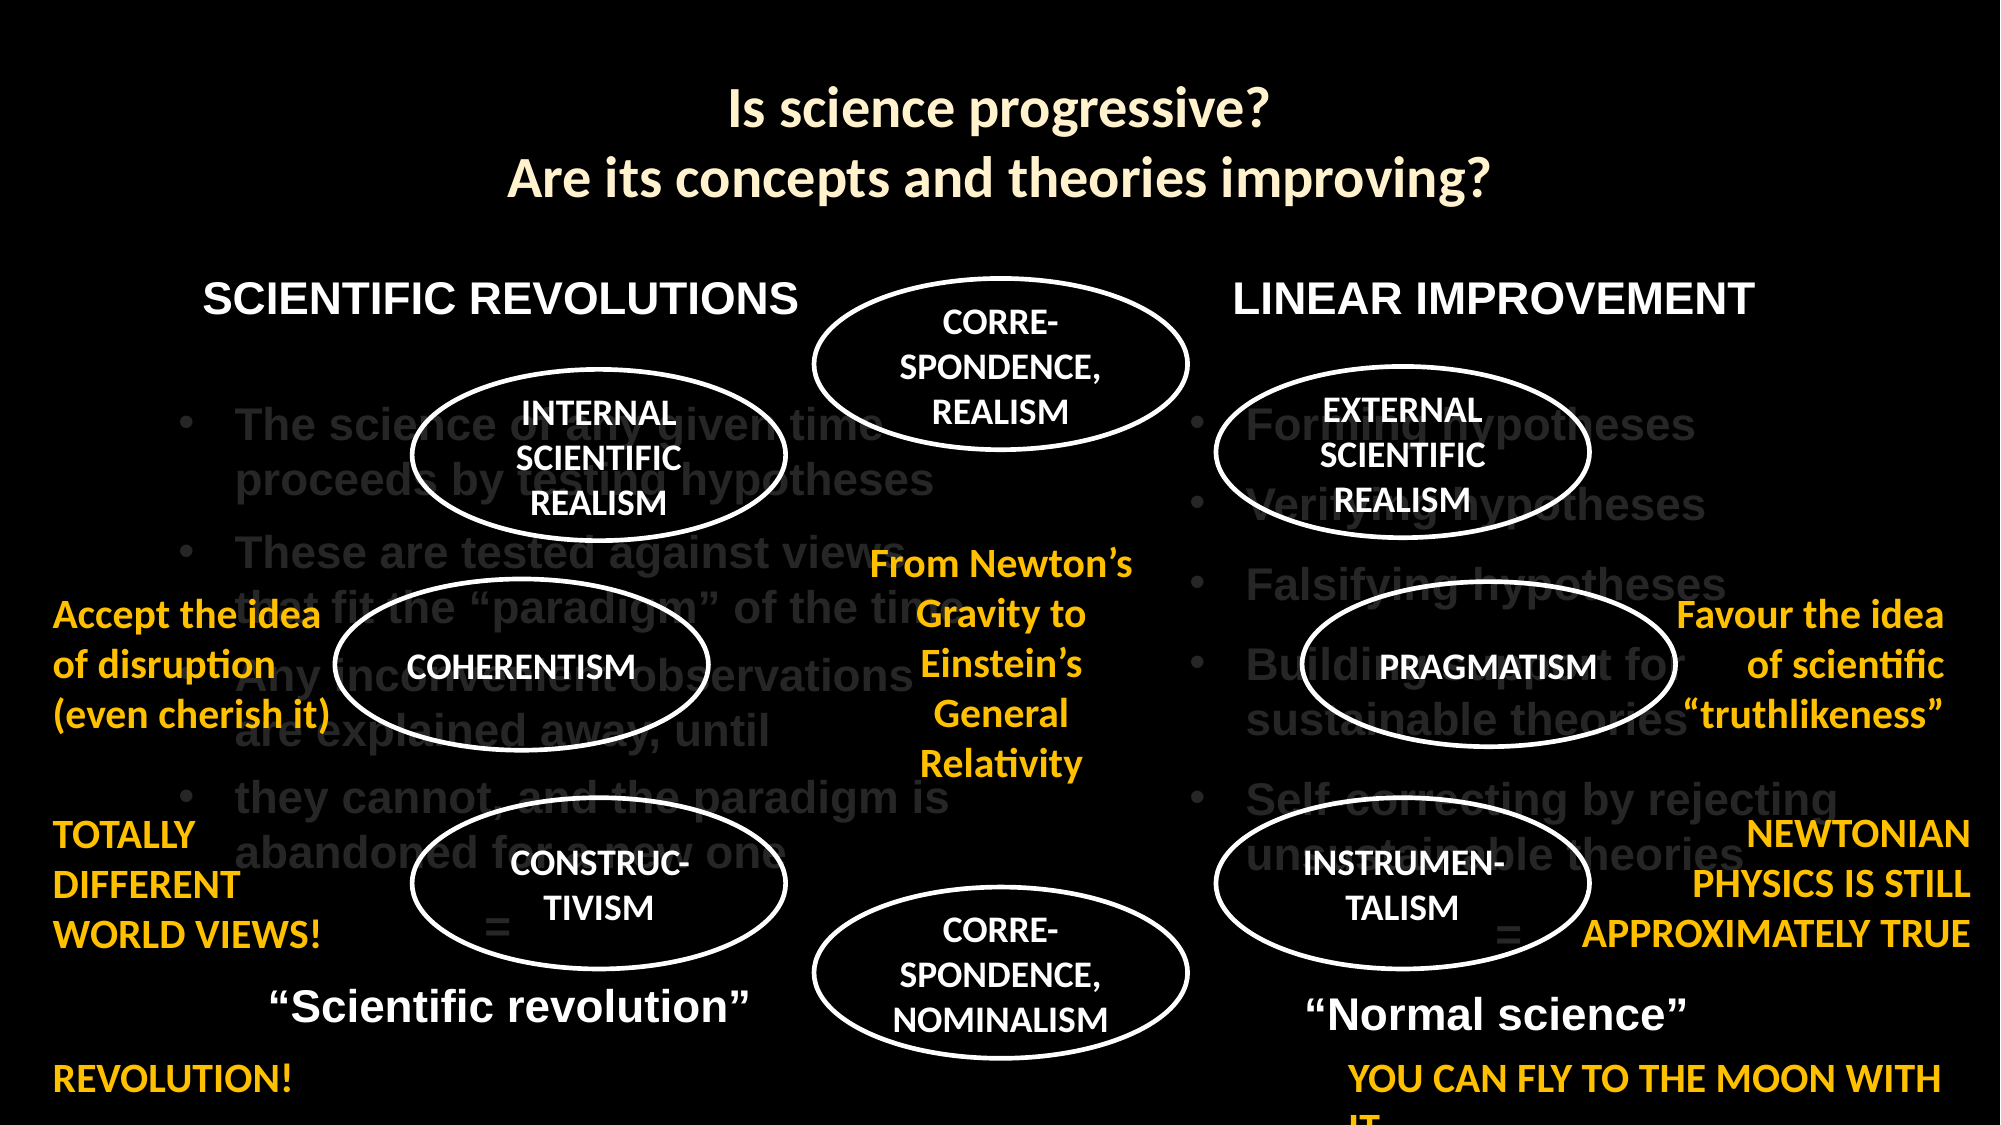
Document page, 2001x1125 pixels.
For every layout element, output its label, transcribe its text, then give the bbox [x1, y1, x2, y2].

text_box Is science progressive? Are its concepts and theories improving? [14, 62, 1985, 217]
text_box CORRE-SPONDENCE, REALISM [812, 277, 1189, 451]
text_box CORRE- SPONDENCE, NOMINALISM [812, 886, 1189, 1060]
text_box COHERENTISM [408, 577, 710, 752]
text_box From Newton’s Gravity to Einstein’s General Relativity [842, 528, 1161, 794]
text_box CONSTRUC-TIVISM [411, 796, 787, 971]
text_box TOTALLY DIFFERENT WORLD VIEWS! [37, 799, 357, 964]
text_box Forming hypotheses Verifying hypotheses Falsifying hypotheses Building support for sustainable theories Self-correcting by rejecting unsustainable theories = “Normal science” [1174, 306, 1955, 1047]
text_box LINEAR IMPROVEMENT [1174, 261, 1814, 332]
text_box NEWTONIAN PHYSICS IS STILL APPROXIMATELY TRUE [1551, 798, 1986, 964]
text_box SCIENTIFIC REVOLUTIONS [187, 261, 826, 332]
text_box INSTRUMEN-TALISM [1214, 796, 1551, 971]
text_box REVOLUTION! [37, 1043, 357, 1109]
text_box Favour the idea of scientific “truthlikeness” [1641, 579, 1960, 744]
text_box INTERNAL SCIENTIFIC REALISM [411, 368, 787, 542]
text_box EXTERNAL SCIENTIFIC REALISM [1214, 365, 1591, 539]
text_box Accept the idea of disruption (even cherish it) [37, 579, 408, 744]
text_box YOU CAN FLY TO THE MOON WITH IT [1333, 1043, 1998, 1125]
text_box PRAGMATISM [1301, 580, 1641, 748]
text_box The science of any given time proceeds by testing hypotheses These are tested against views that fit the “paradigm” of the time Any inconvenient observations are explained away, until they cannot, and the paradigm is abandoned for a new one = “Scientific revolution” [163, 307, 985, 1040]
